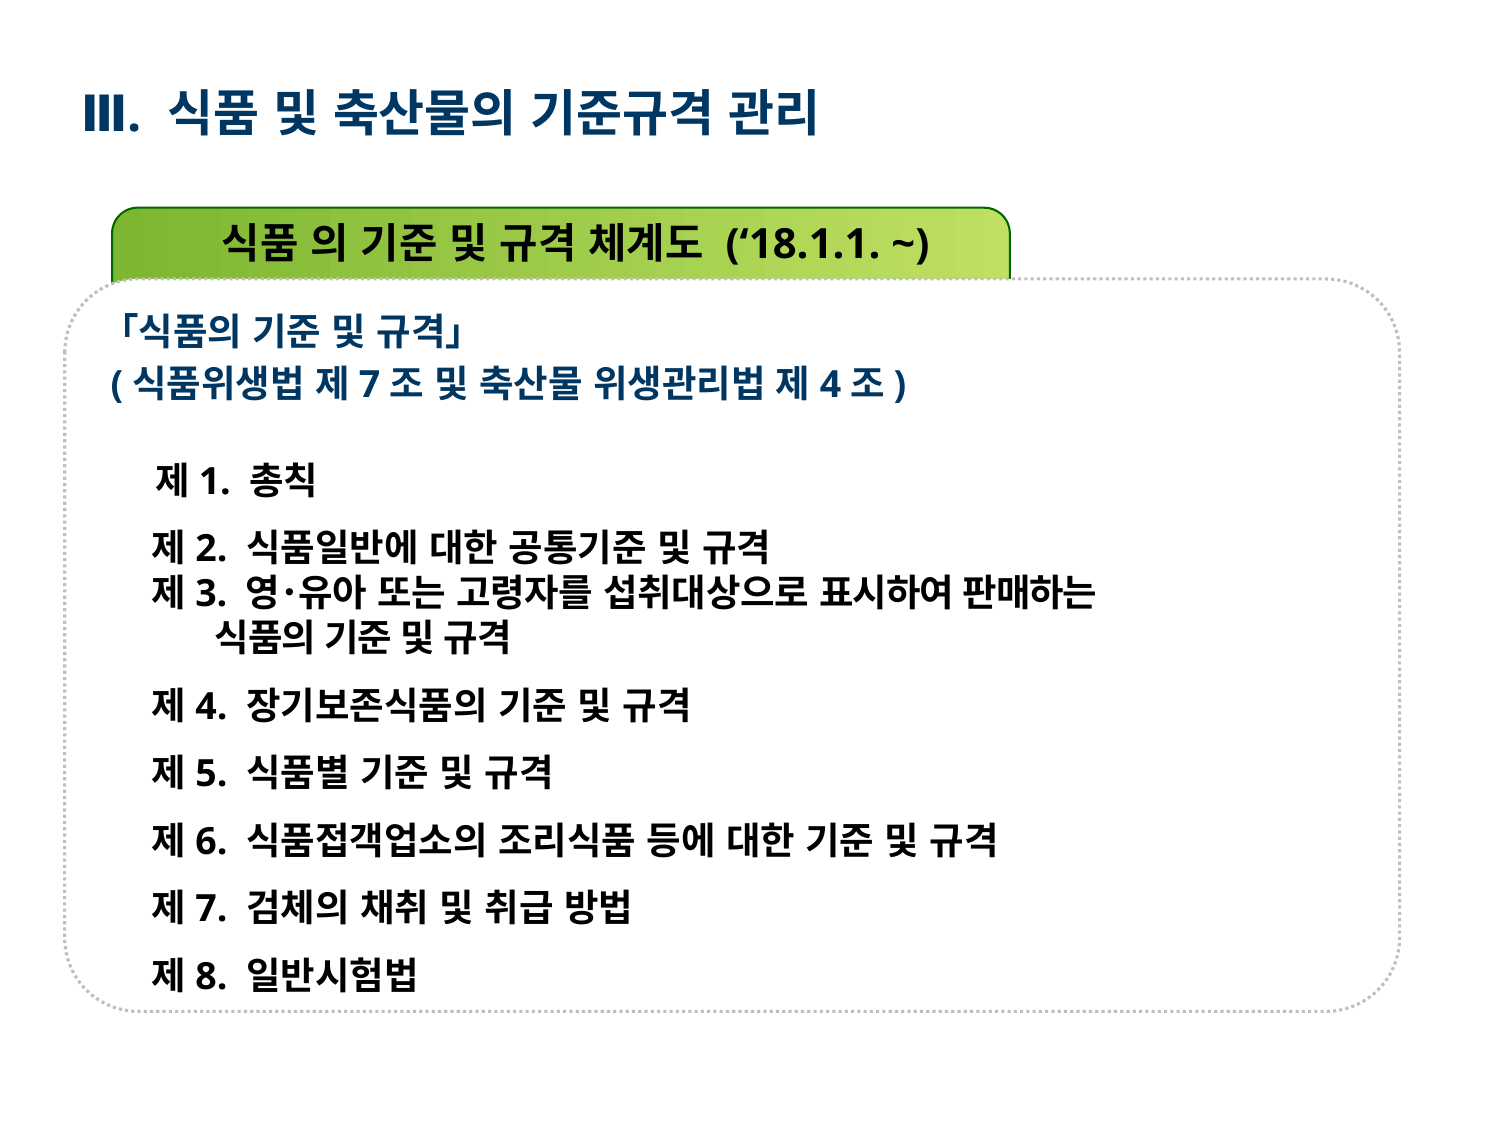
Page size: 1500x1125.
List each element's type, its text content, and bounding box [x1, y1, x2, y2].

text_box 식품 의 기준 및 규격 체계도 (‘18.1.1. ~) [112, 207, 1010, 283]
text_box Ⅲ. 식품 및 축산물의 기준규격 관리 [65, 73, 1176, 157]
text_box 「식품의 기준 및 규격」 (식품위생법 제7조 및 축산물 위생관리법 제4조) 제1. 총칙 제2. 식품일반에 대한 공통기준 및 규격 제3. 영･유아 또는 고령자를 섭취대상으로 표시하여 판매하는 식품의 기준 및 규격 제4. 장기보존식품의 기준 및 규격 제5. 식품별 기준 및 규격 제6. 식품접객업소의 조리식품 등에 대한 기준 및 규격 제7. 검체의 채취 및 취급 방법 제8. 일반시험법 [64, 278, 1400, 1012]
